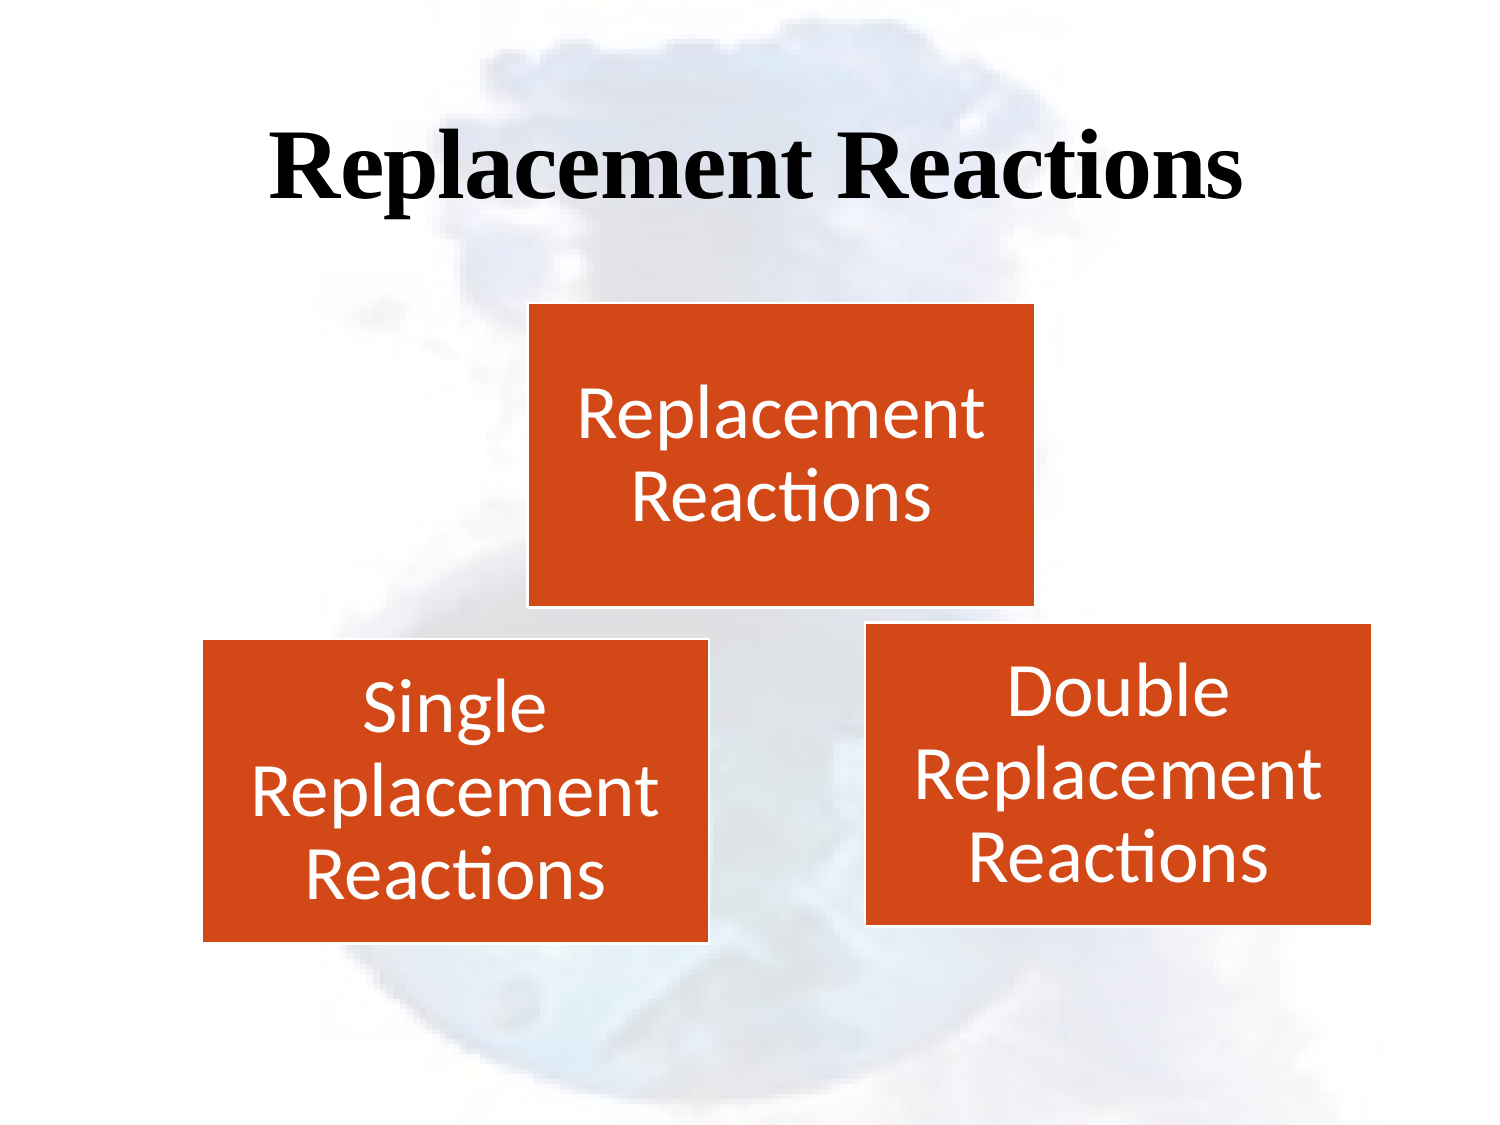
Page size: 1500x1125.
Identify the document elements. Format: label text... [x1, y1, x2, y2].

title Replacement Reactions [141, 47, 1373, 227]
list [134, 302, 1373, 964]
